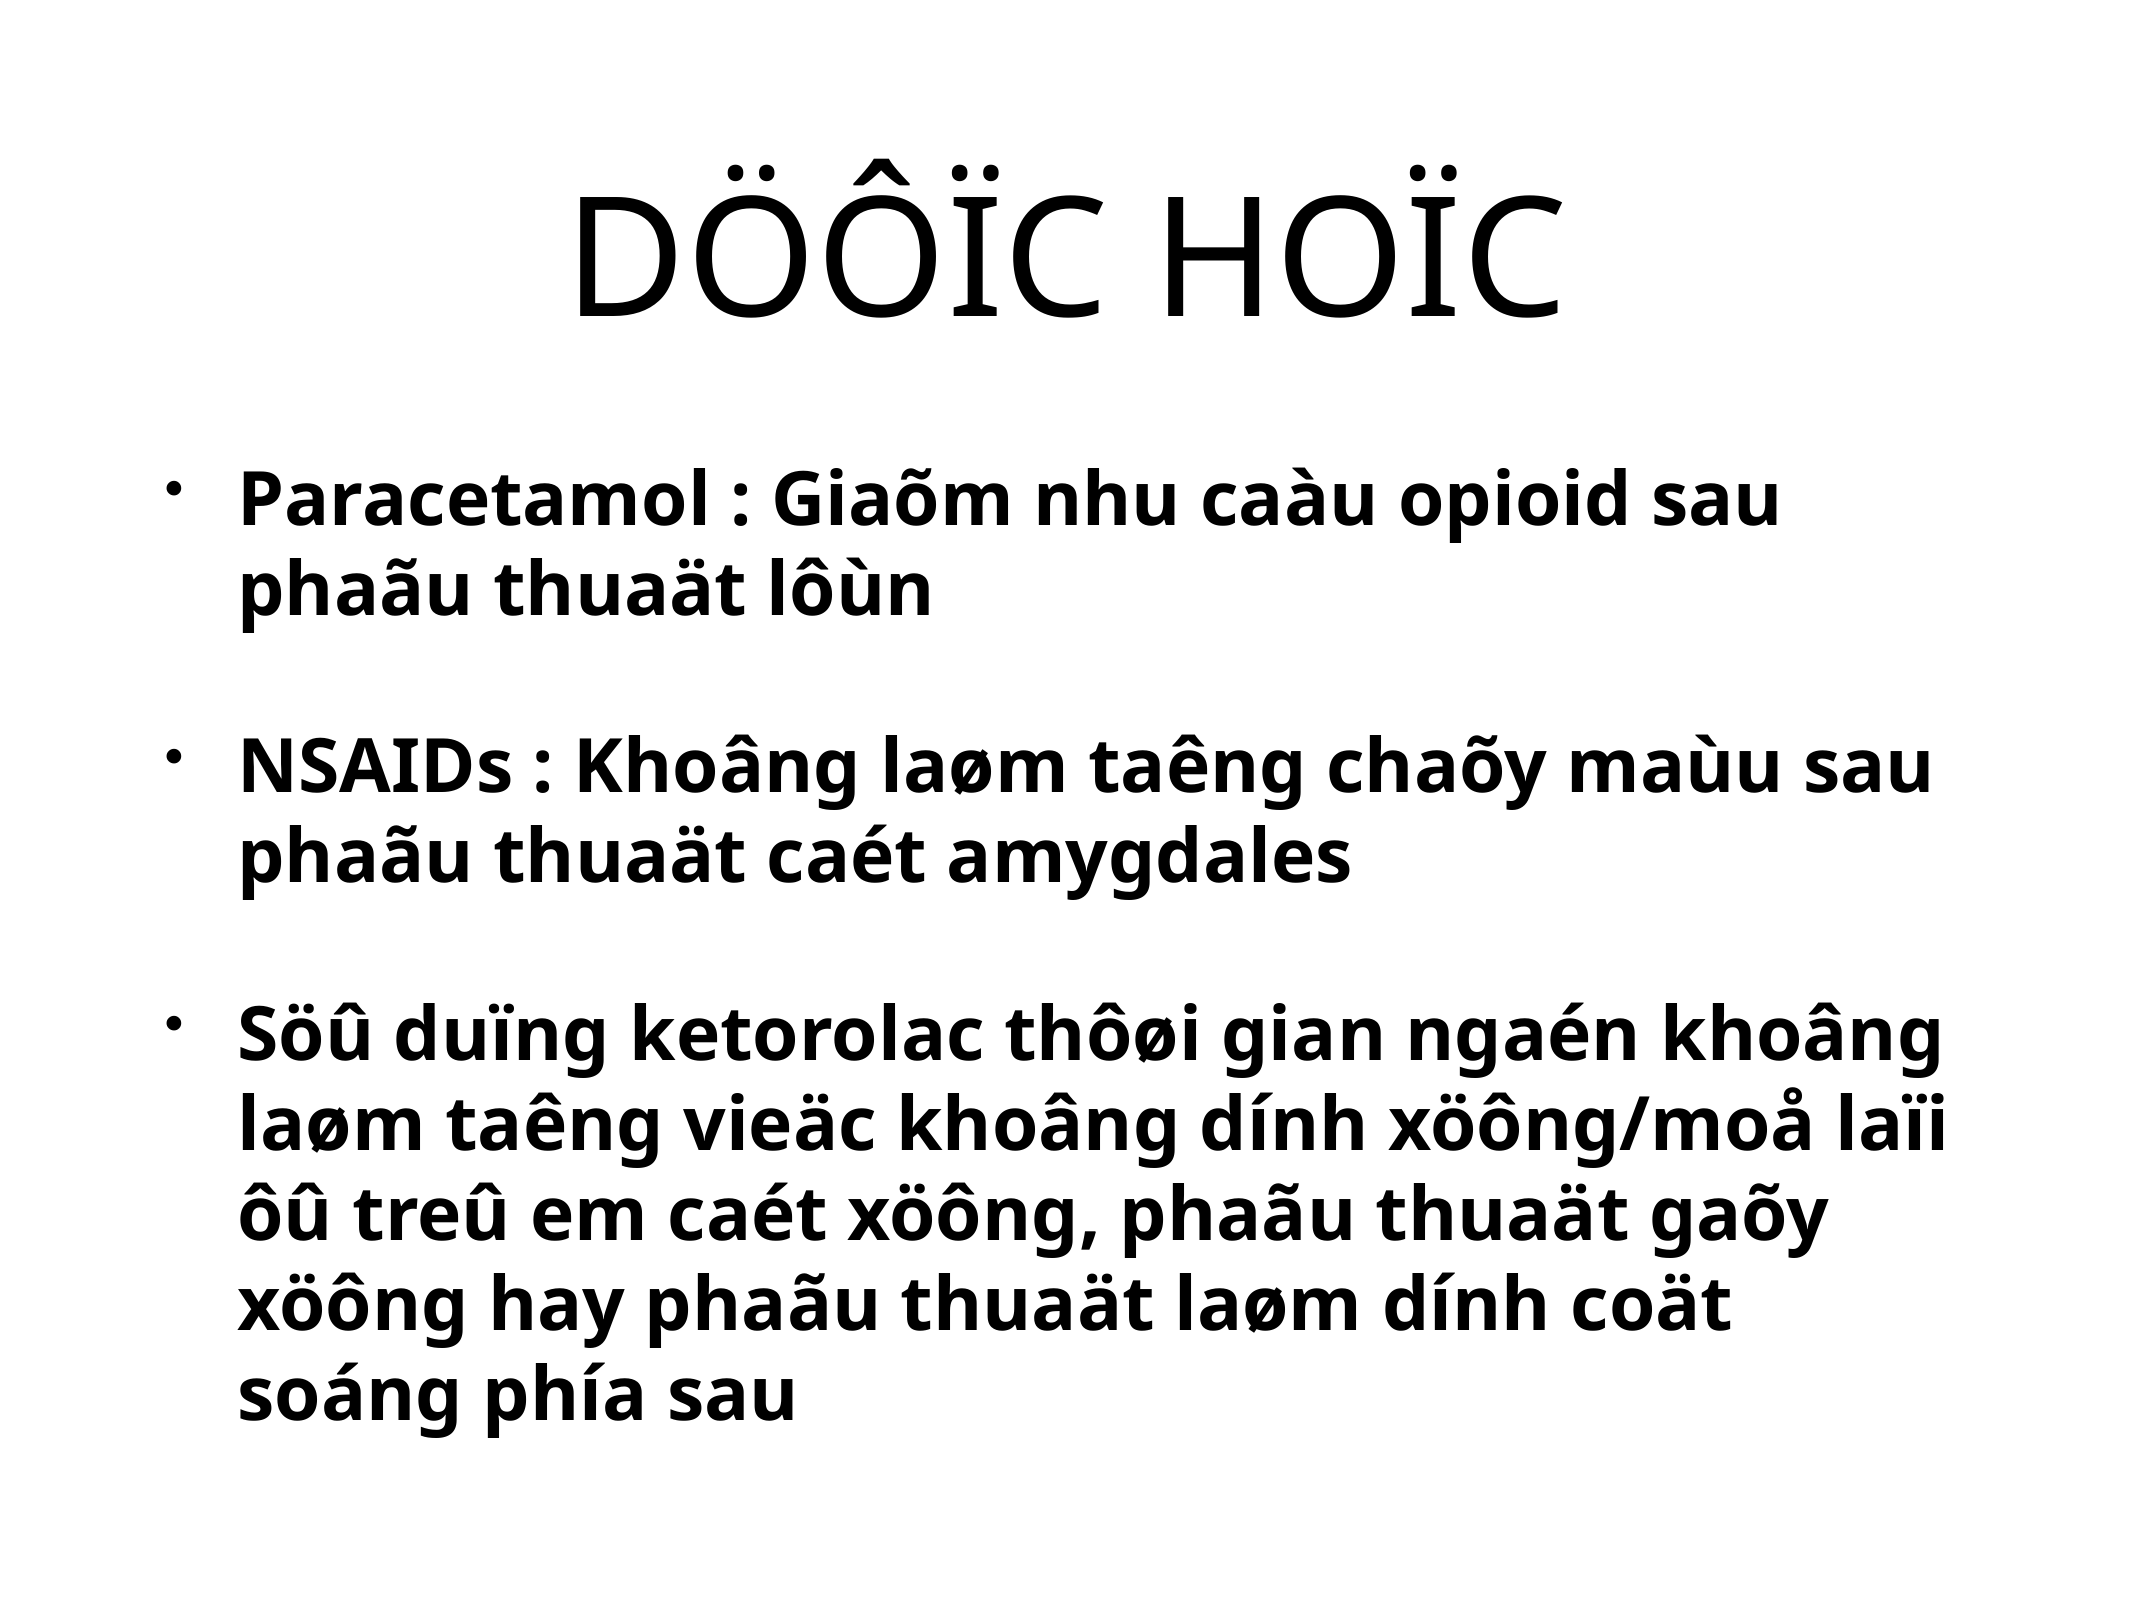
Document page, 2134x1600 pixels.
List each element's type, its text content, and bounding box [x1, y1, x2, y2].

list Paracetamol : Giaõm nhu caàu opioid sau phaãu thuaät lôùn NSAIDs : Khoâng laøm taêng chaõy maùu sau phaãu thuaät caét amygdales Söû duïng ketorolac thôøi gian ngaén khoâng laøm taêng vieäc khoâng dính xöông/moå laïi ôû treû em caét xöông, phaãu thuaät gaõy xöông hay phaãu thuaät laøm dính coät soáng phía sau [155, 426, 1978, 1459]
title DÖÔÏC HOÏC [155, 72, 1978, 426]
